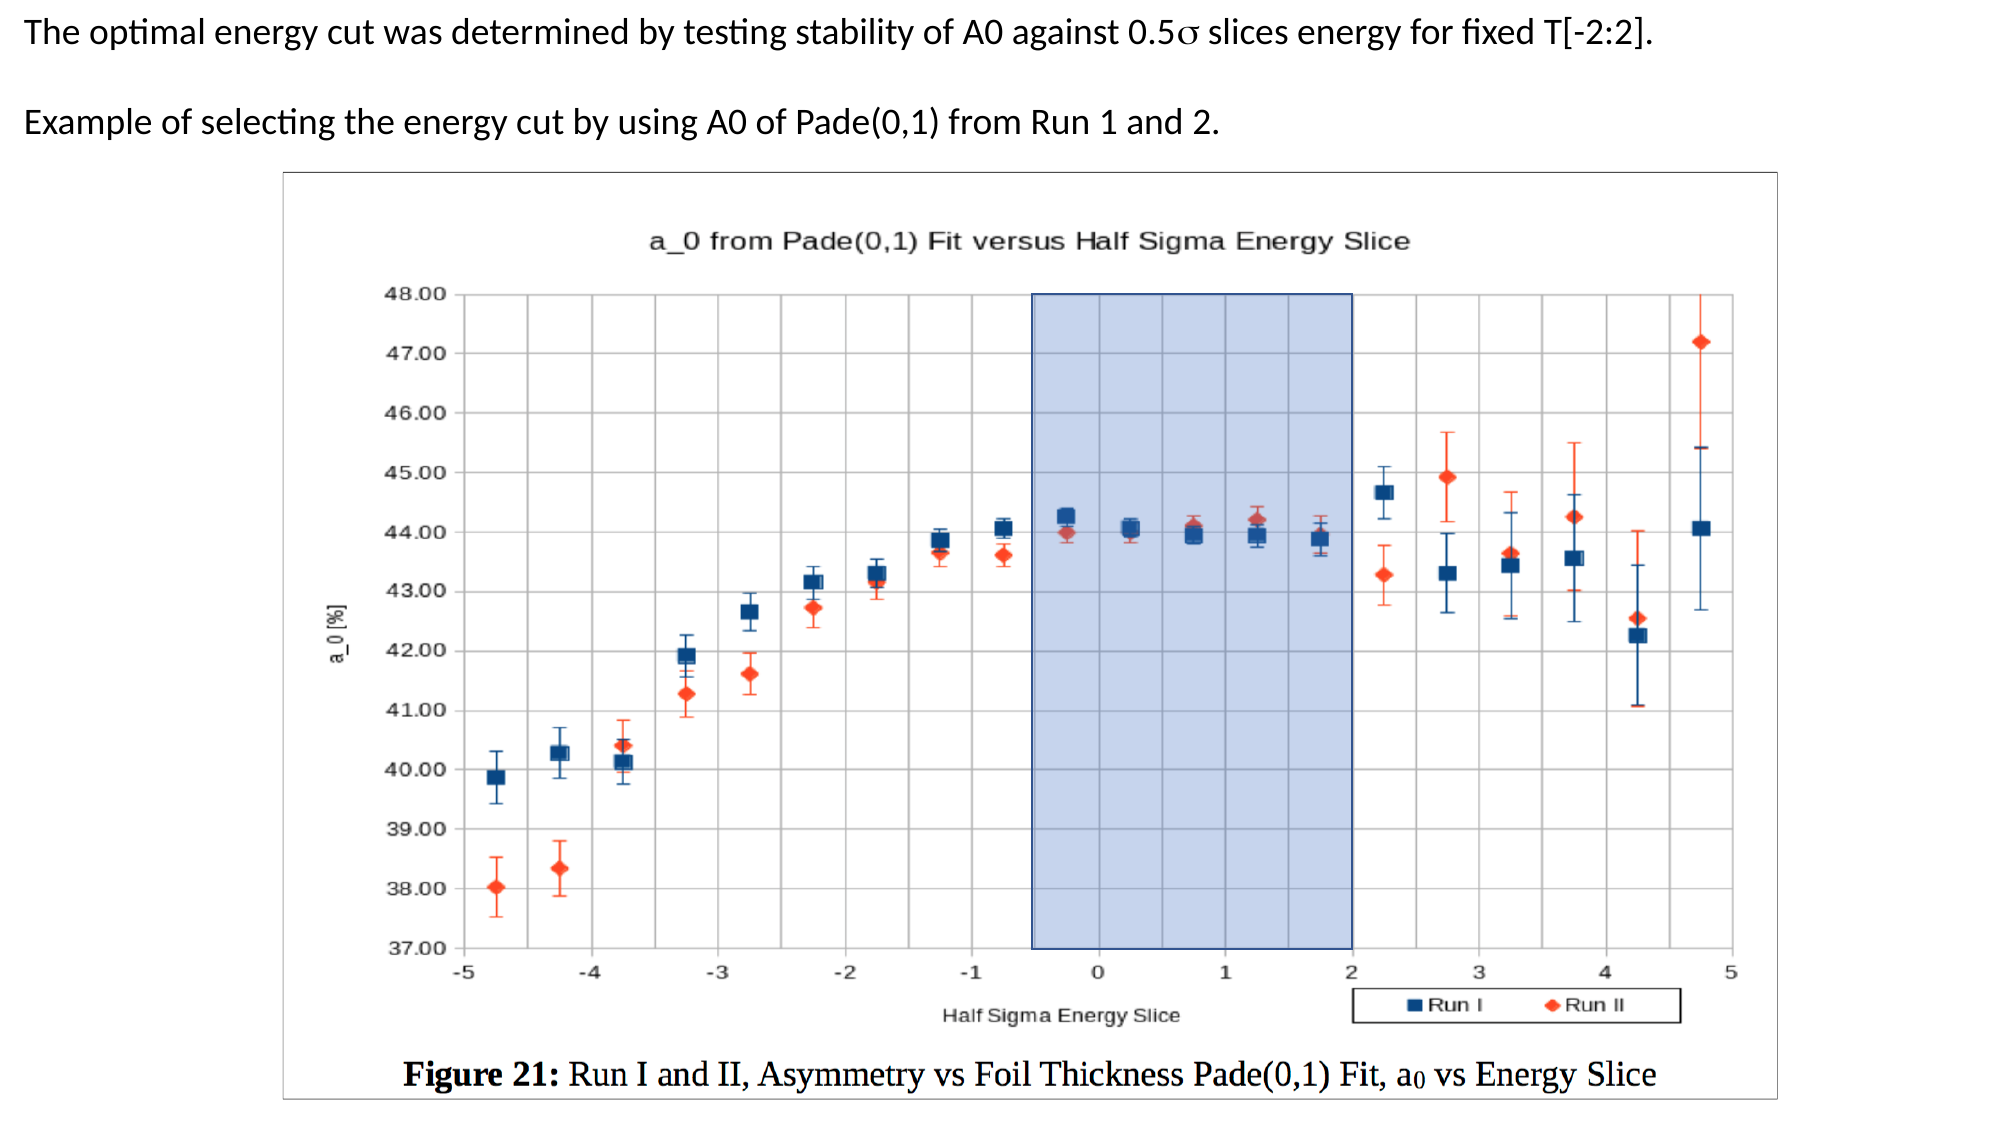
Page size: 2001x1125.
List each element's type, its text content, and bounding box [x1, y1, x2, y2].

text_box The optimal energy cut was determined by testing stability of A0 against 0.5s slices energy for fixed T[-2:2]. Example of selecting the energy cut by using A0 of Pade(0,1) from Run 1 and 2. [9, 0, 1670, 150]
picture [274, 166, 1789, 1105]
